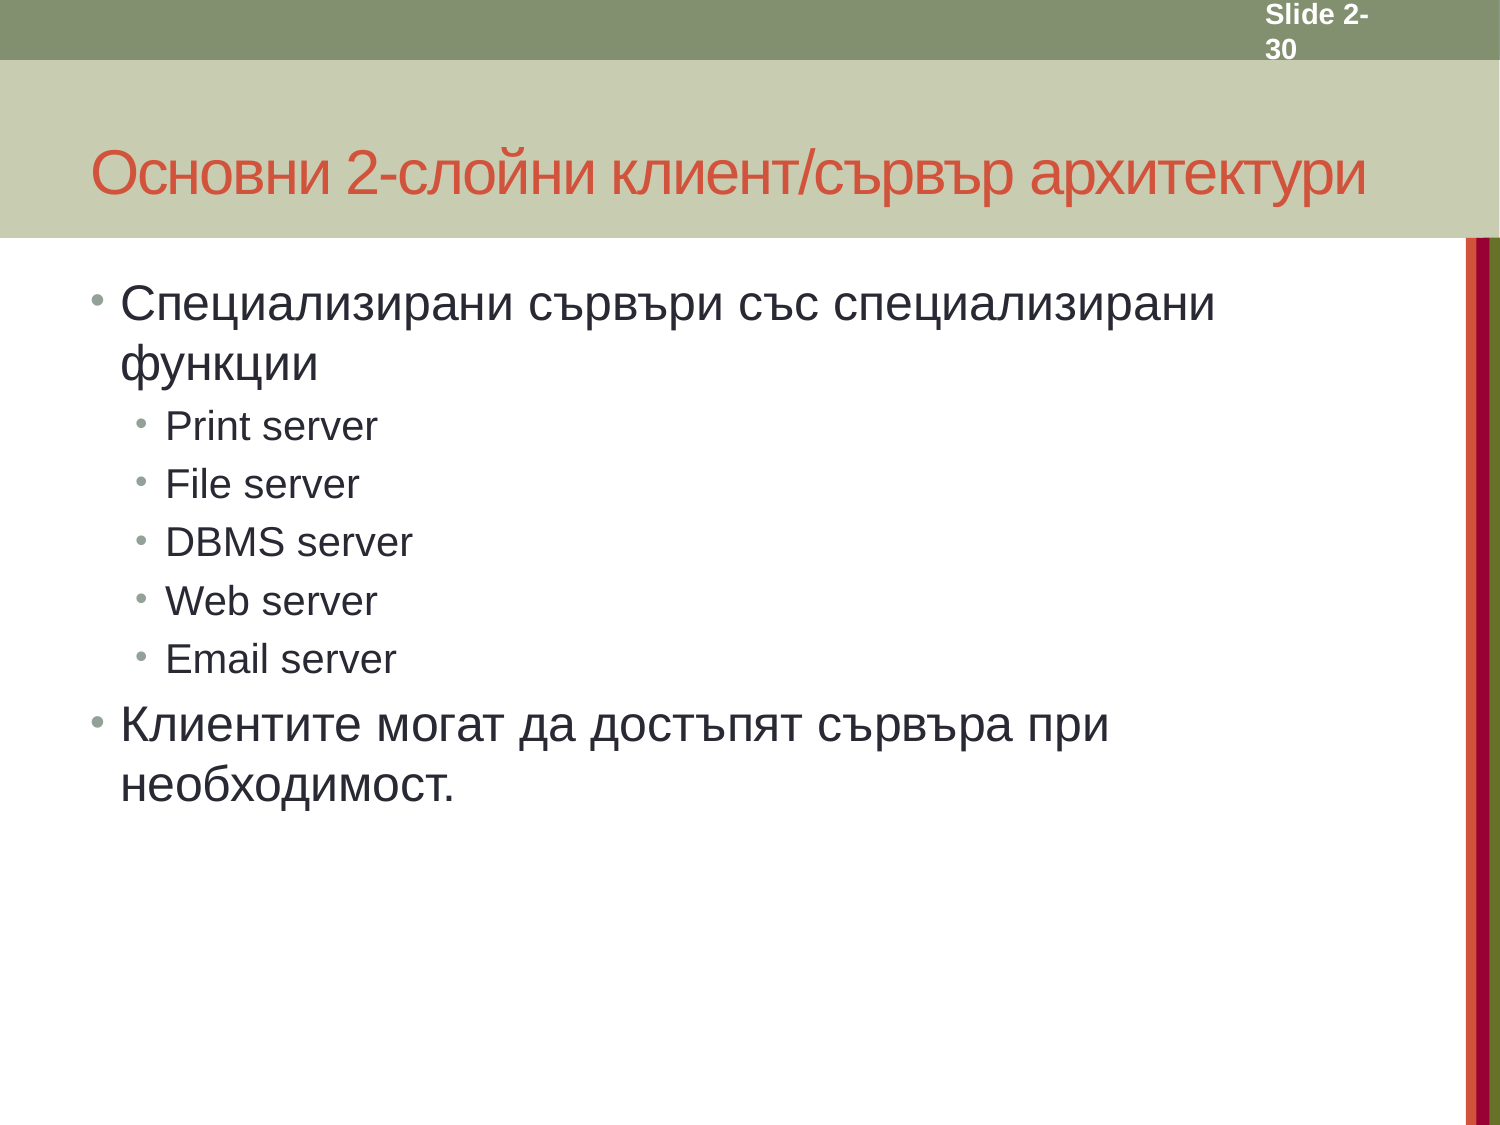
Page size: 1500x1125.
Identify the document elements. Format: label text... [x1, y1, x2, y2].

slide_number Slide 2- 30 [1250, 3, 1425, 57]
title Основни 2-слойни клиент/сървър архитектури [75, 87, 1425, 250]
list Специализирани сървъри със специализирани функции Print server File server DBMS server Web server Email server Клиентите могат да достъпят сървъра при необходимост. [75, 262, 1425, 1063]
